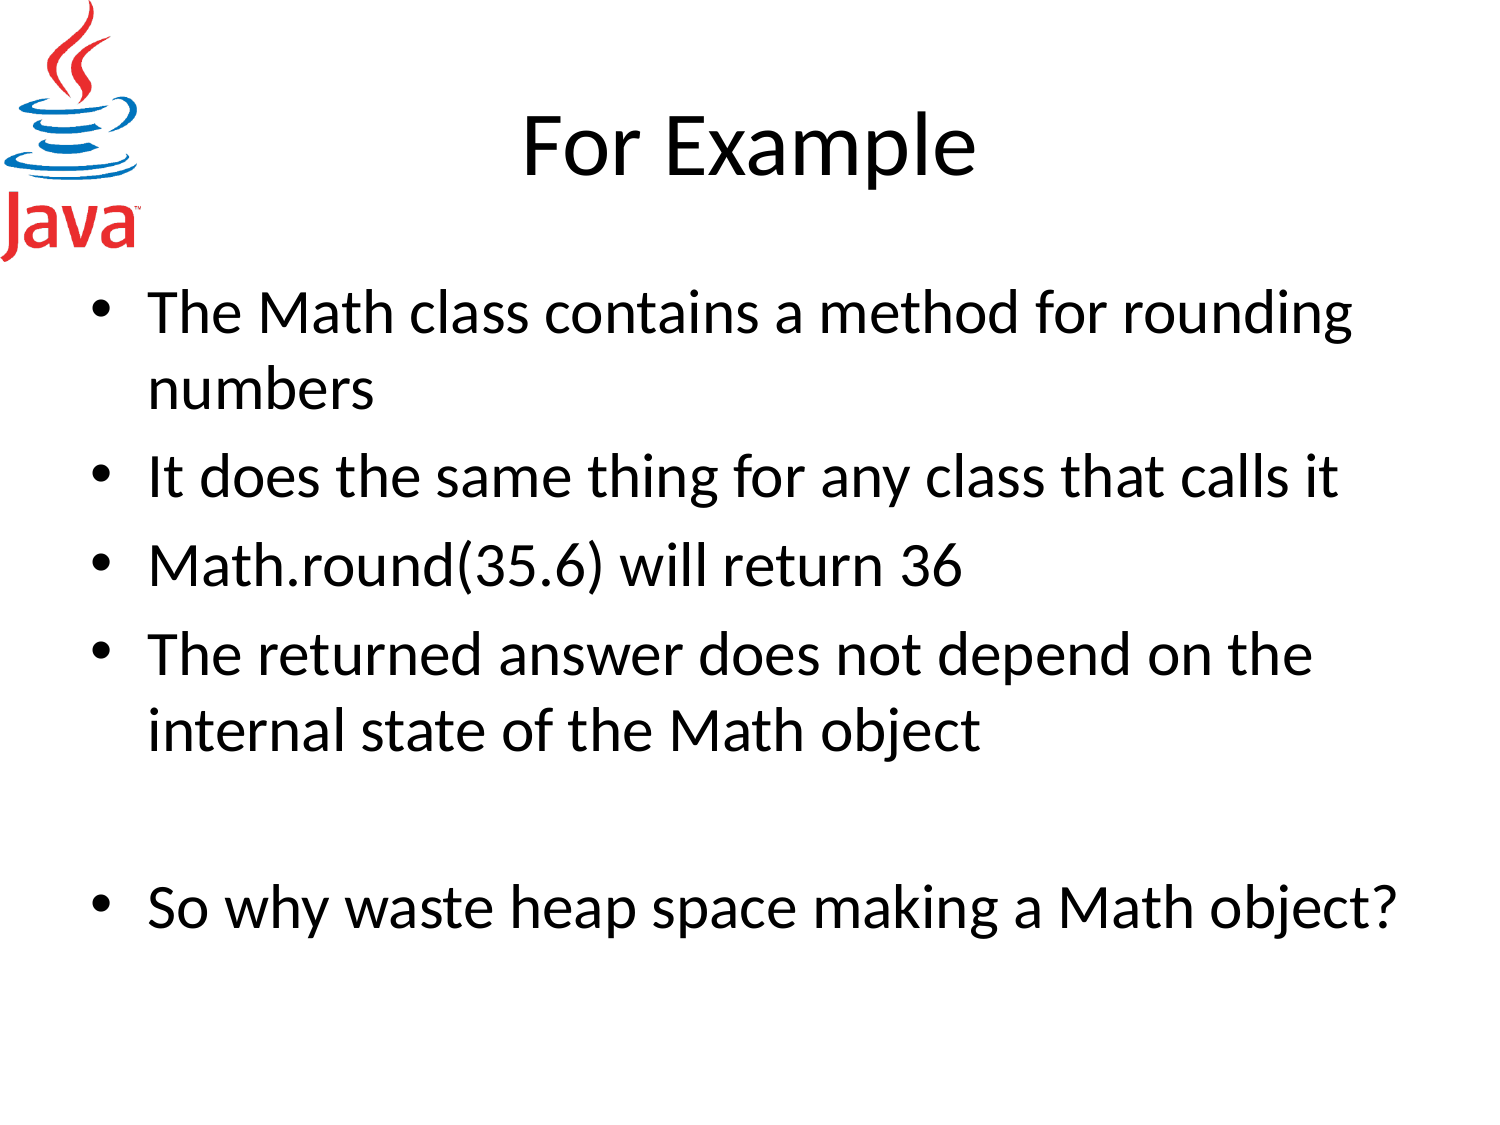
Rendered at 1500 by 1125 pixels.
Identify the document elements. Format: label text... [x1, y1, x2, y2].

title For Example [144, 45, 1425, 233]
list The Math class contains a method for rounding numbers It does the same thing for any class that calls it Math.round(35.6) will return 36 The returned answer does not depend on the internal state of the Math object So why waste heap space making a Math object? [75, 262, 1425, 1005]
picture [0, 0, 141, 262]
